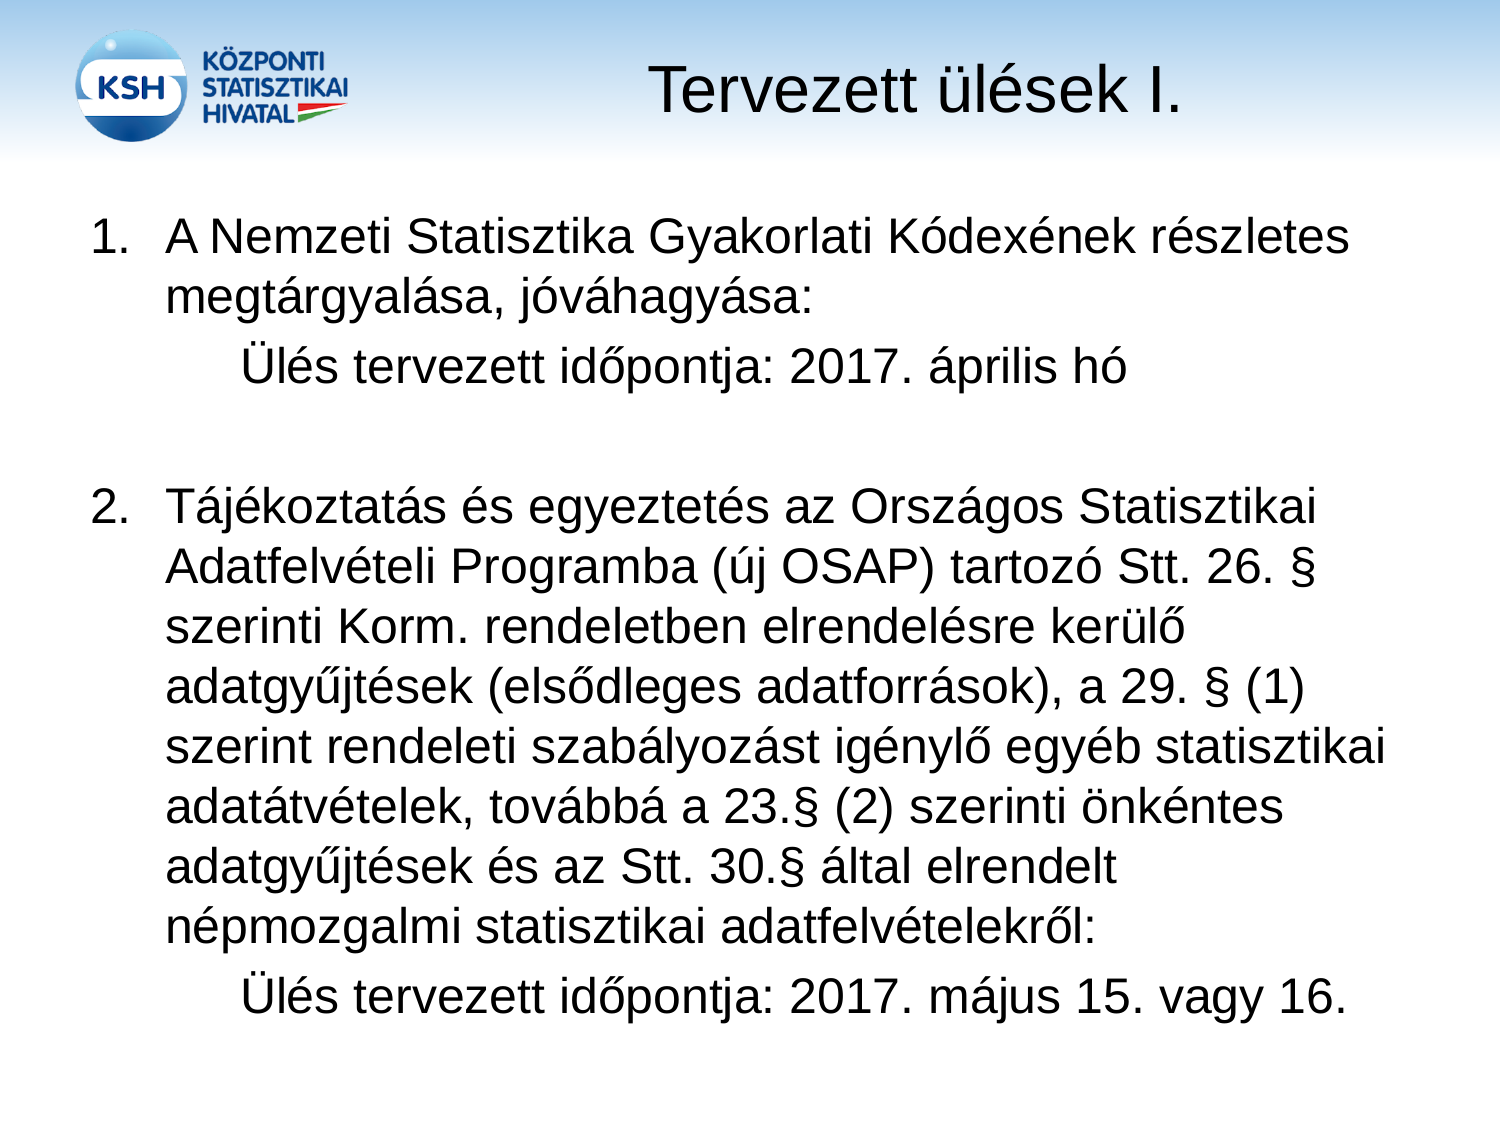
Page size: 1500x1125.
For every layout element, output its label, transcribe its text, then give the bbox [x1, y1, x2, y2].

title Tervezett ülések I. [407, 29, 1425, 142]
picture [75, 29, 348, 142]
list A Nemzeti Statisztika Gyakorlati Kódexének részletes megtárgyalása, jóváhagyása: Ülés tervezett időpontja: 2017. április hó Tájékoztatás és egyeztetés az Országos Statisztikai Adatfelvételi Programba (új OSAP) tartozó Stt. 26. § szerinti Korm. rendeletben elrendelésre kerülő adatgyűjtések (elsődleges adatforrások), a 29. § (1) szerint rendeleti szabályozást igénylő egyéb statisztikai adatátvételek, továbbá a 23.§ (2) szerinti önkéntes adatgyűjtések és az Stt. 30.§ által elrendelt népmozgalmi statisztikai adatfelvételekről: Ülés tervezett időpontja: 2017. május 15. vagy 16. [75, 196, 1425, 1059]
